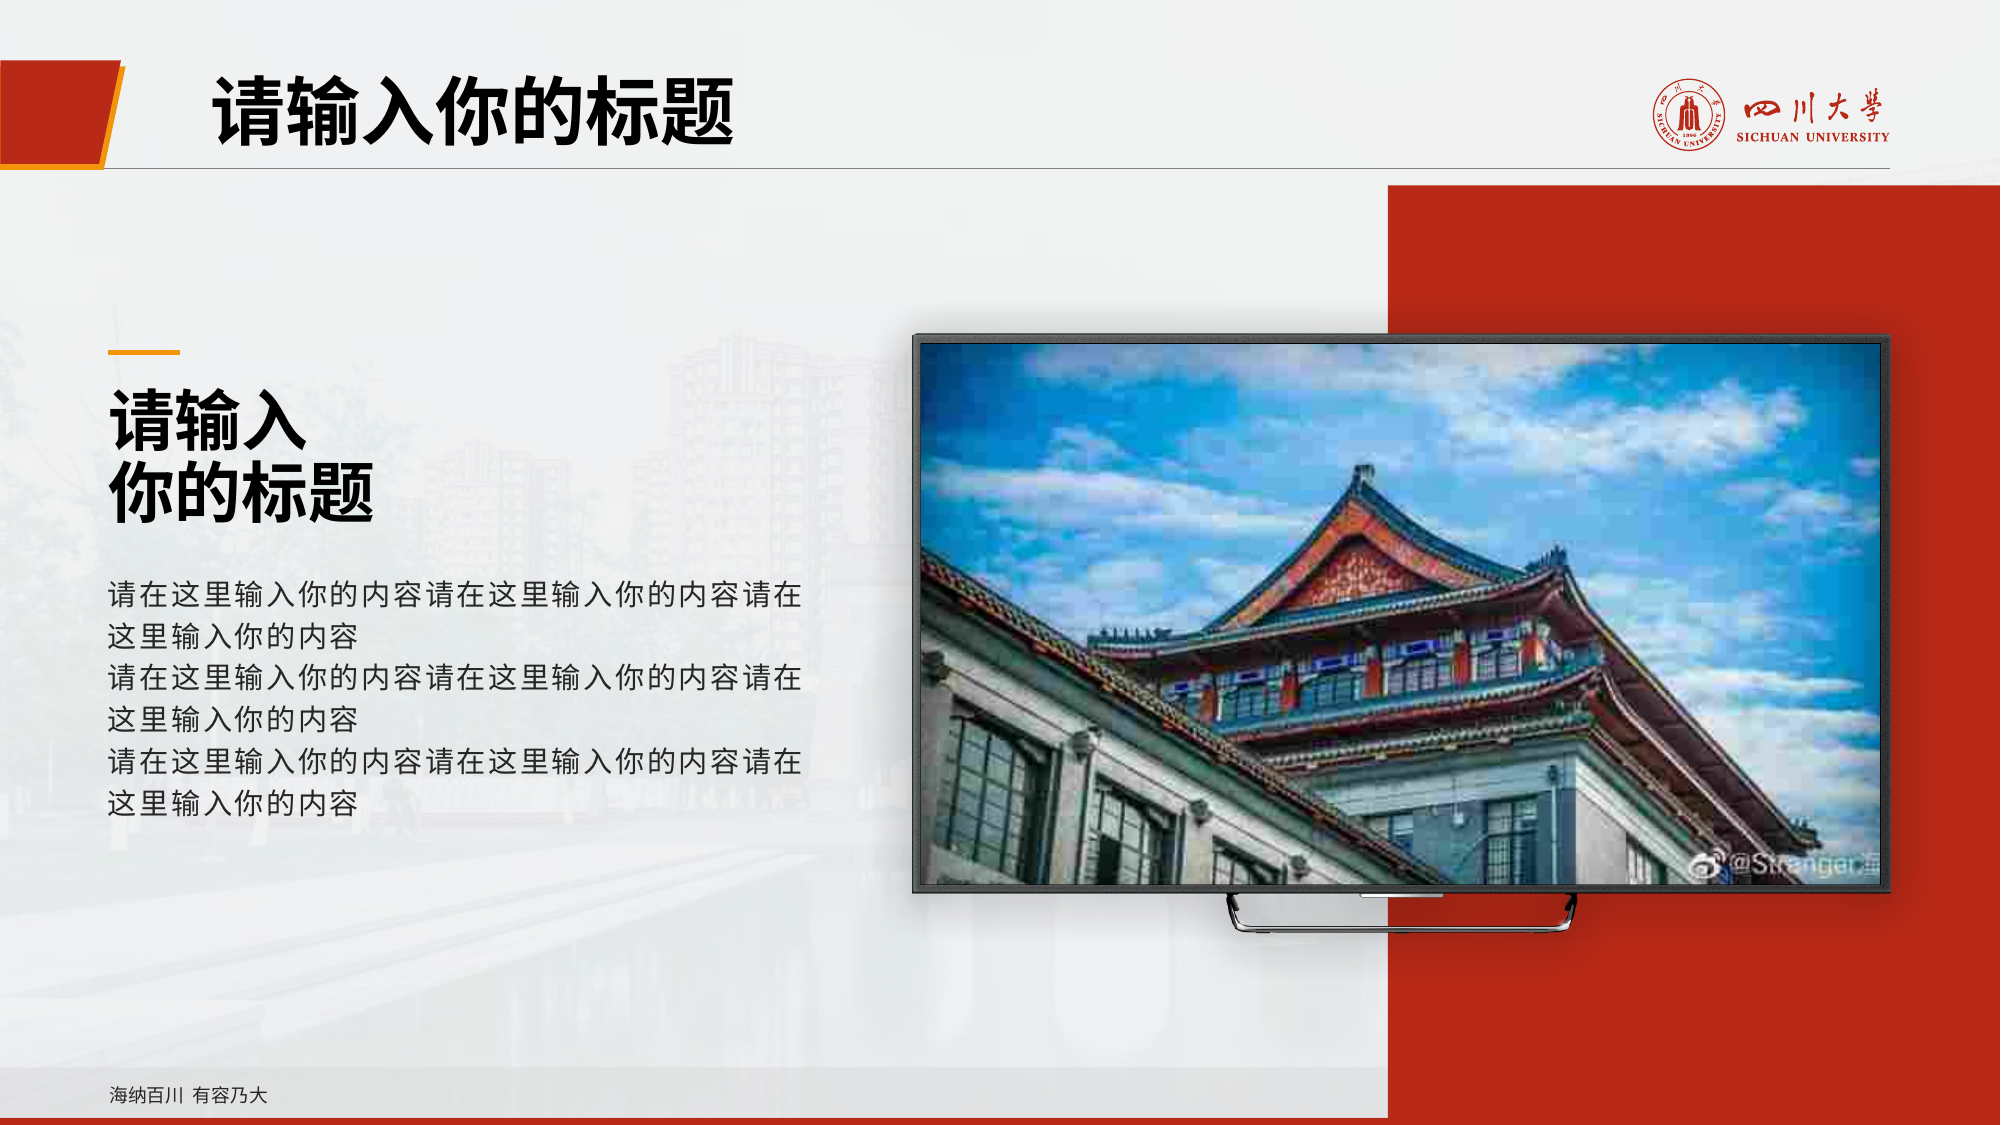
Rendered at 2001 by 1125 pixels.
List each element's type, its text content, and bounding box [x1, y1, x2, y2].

text_box 请在这里输入你的内容请在这里输入你的内容请在这里输入你的内容 请在这里输入你的内容请在这里输入你的内容请在这里输入你的内容 请在这里输入你的内容请在这里输入你的内容请在这里输入你的内容 [93, 561, 852, 828]
text_box [1387, 184, 2000, 1125]
picture [912, 327, 1891, 945]
text_box 请输入 你的标题 [108, 388, 683, 533]
list 请输入你的标题 [195, 60, 915, 171]
